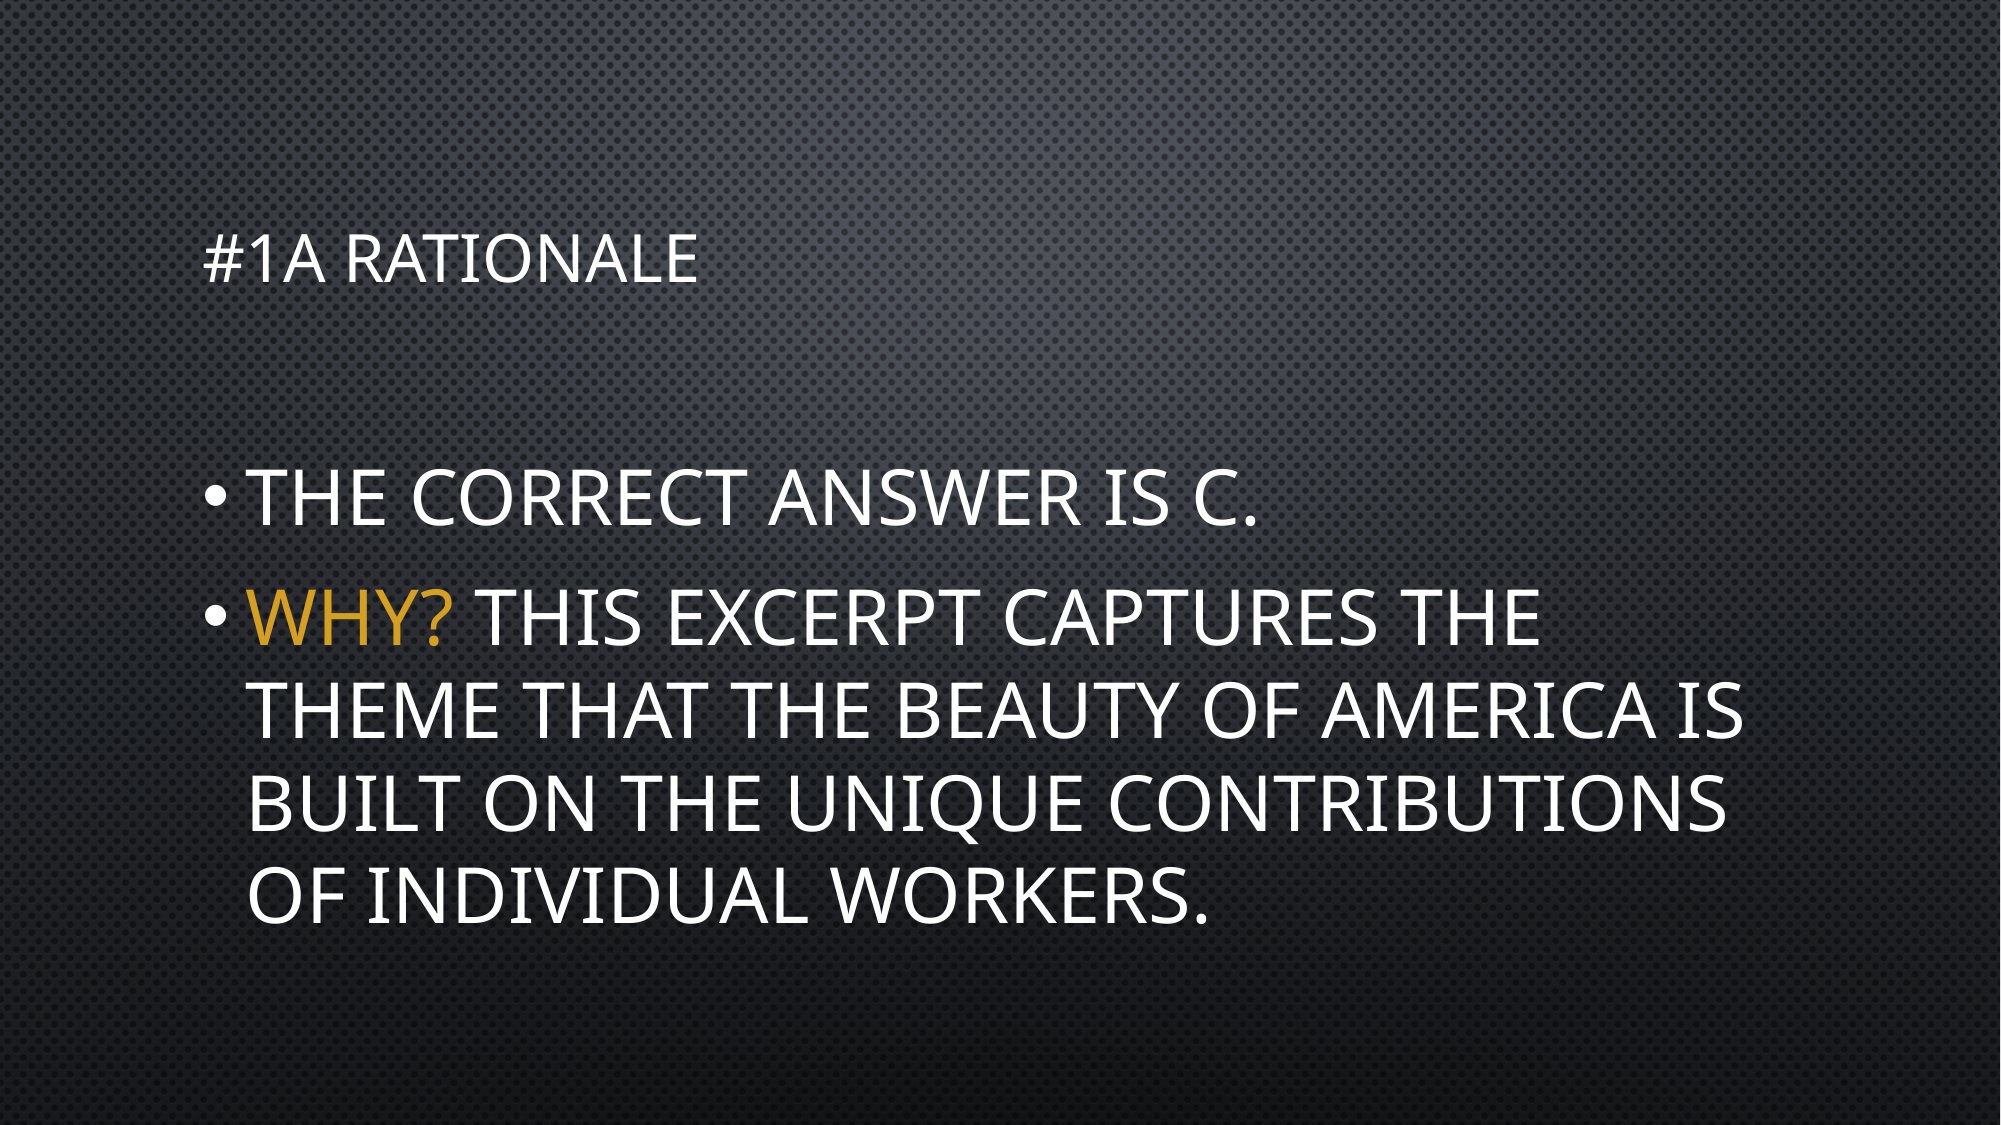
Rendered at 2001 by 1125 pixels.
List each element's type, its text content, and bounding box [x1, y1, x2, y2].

list The correct answer is C. WHY? this excerpt captures the theme that the beauty of America is built on the unique contributions of individual workers. [187, 437, 1813, 950]
title #1a Rationale [187, 99, 1813, 413]
